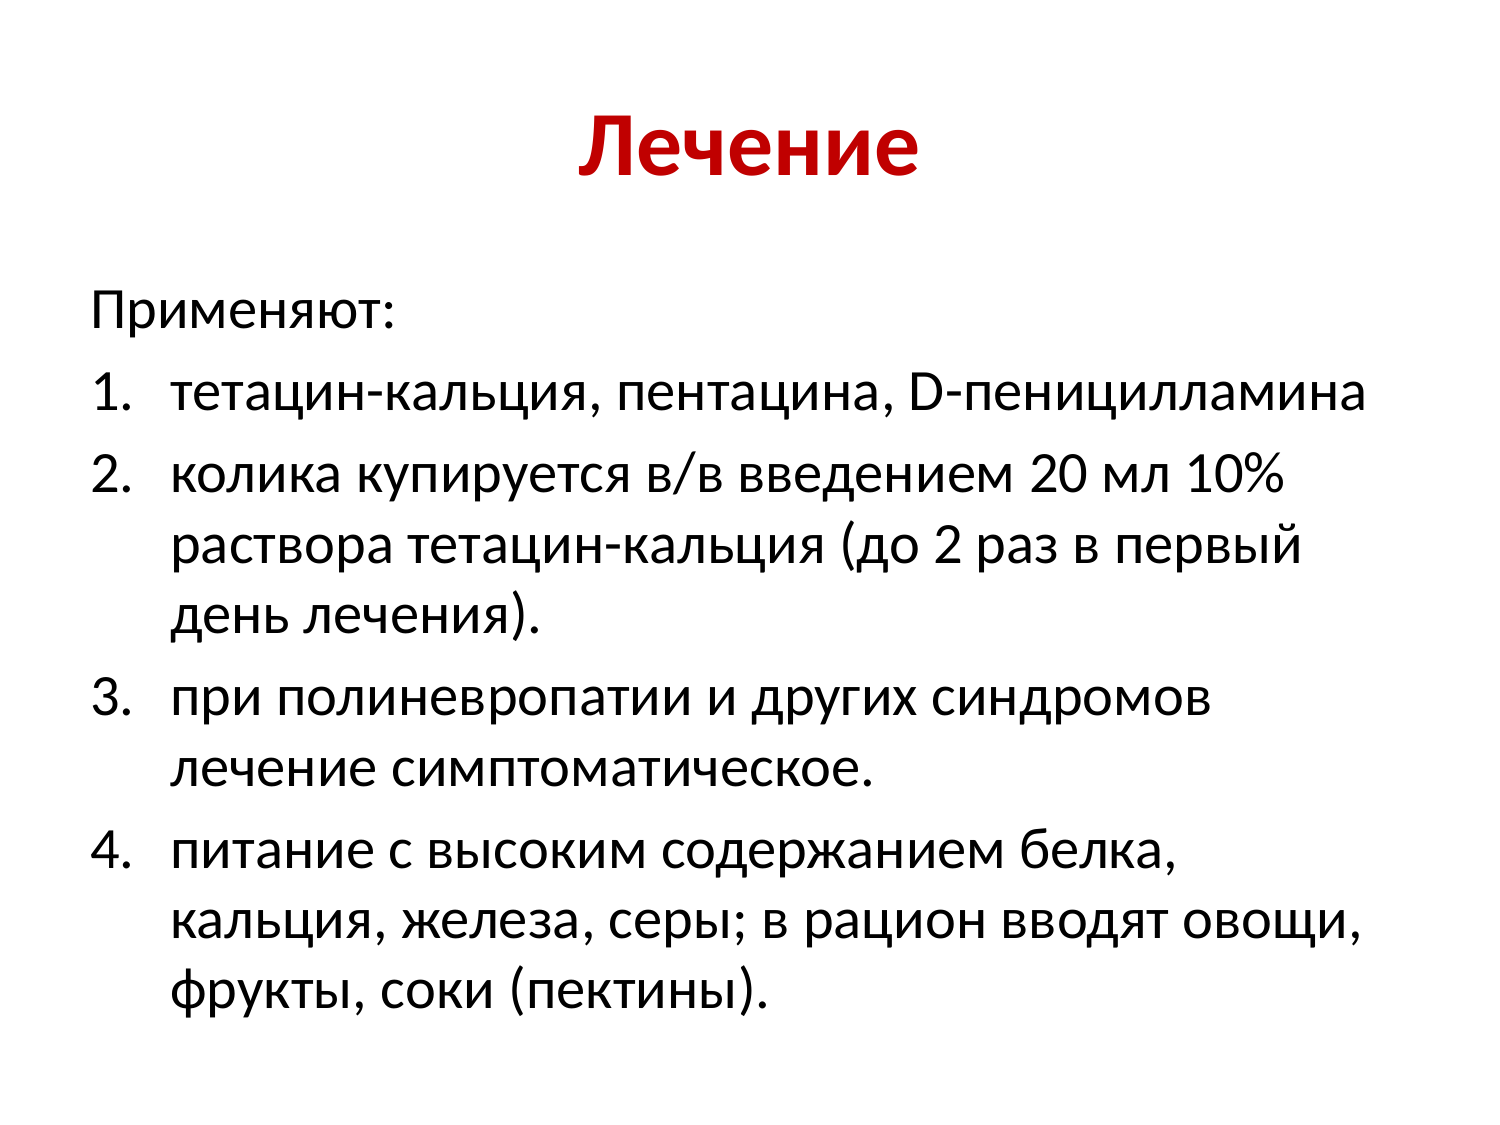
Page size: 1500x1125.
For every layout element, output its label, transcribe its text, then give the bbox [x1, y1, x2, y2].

title Лечение [75, 45, 1425, 233]
list Применяют: тетацин-кальция, пентацина, D-пеницилламина колика купируется в/в введением 20 мл 10% раствора тетацин-кальция (до 2 раз в первый день лечения). при полиневропатии и других синдромов лечение симптоматическое. питание с высоким содержанием белка, кальция, железа, серы; в рацион вводят овощи, фрукты, соки (пектины). [75, 262, 1425, 1035]
